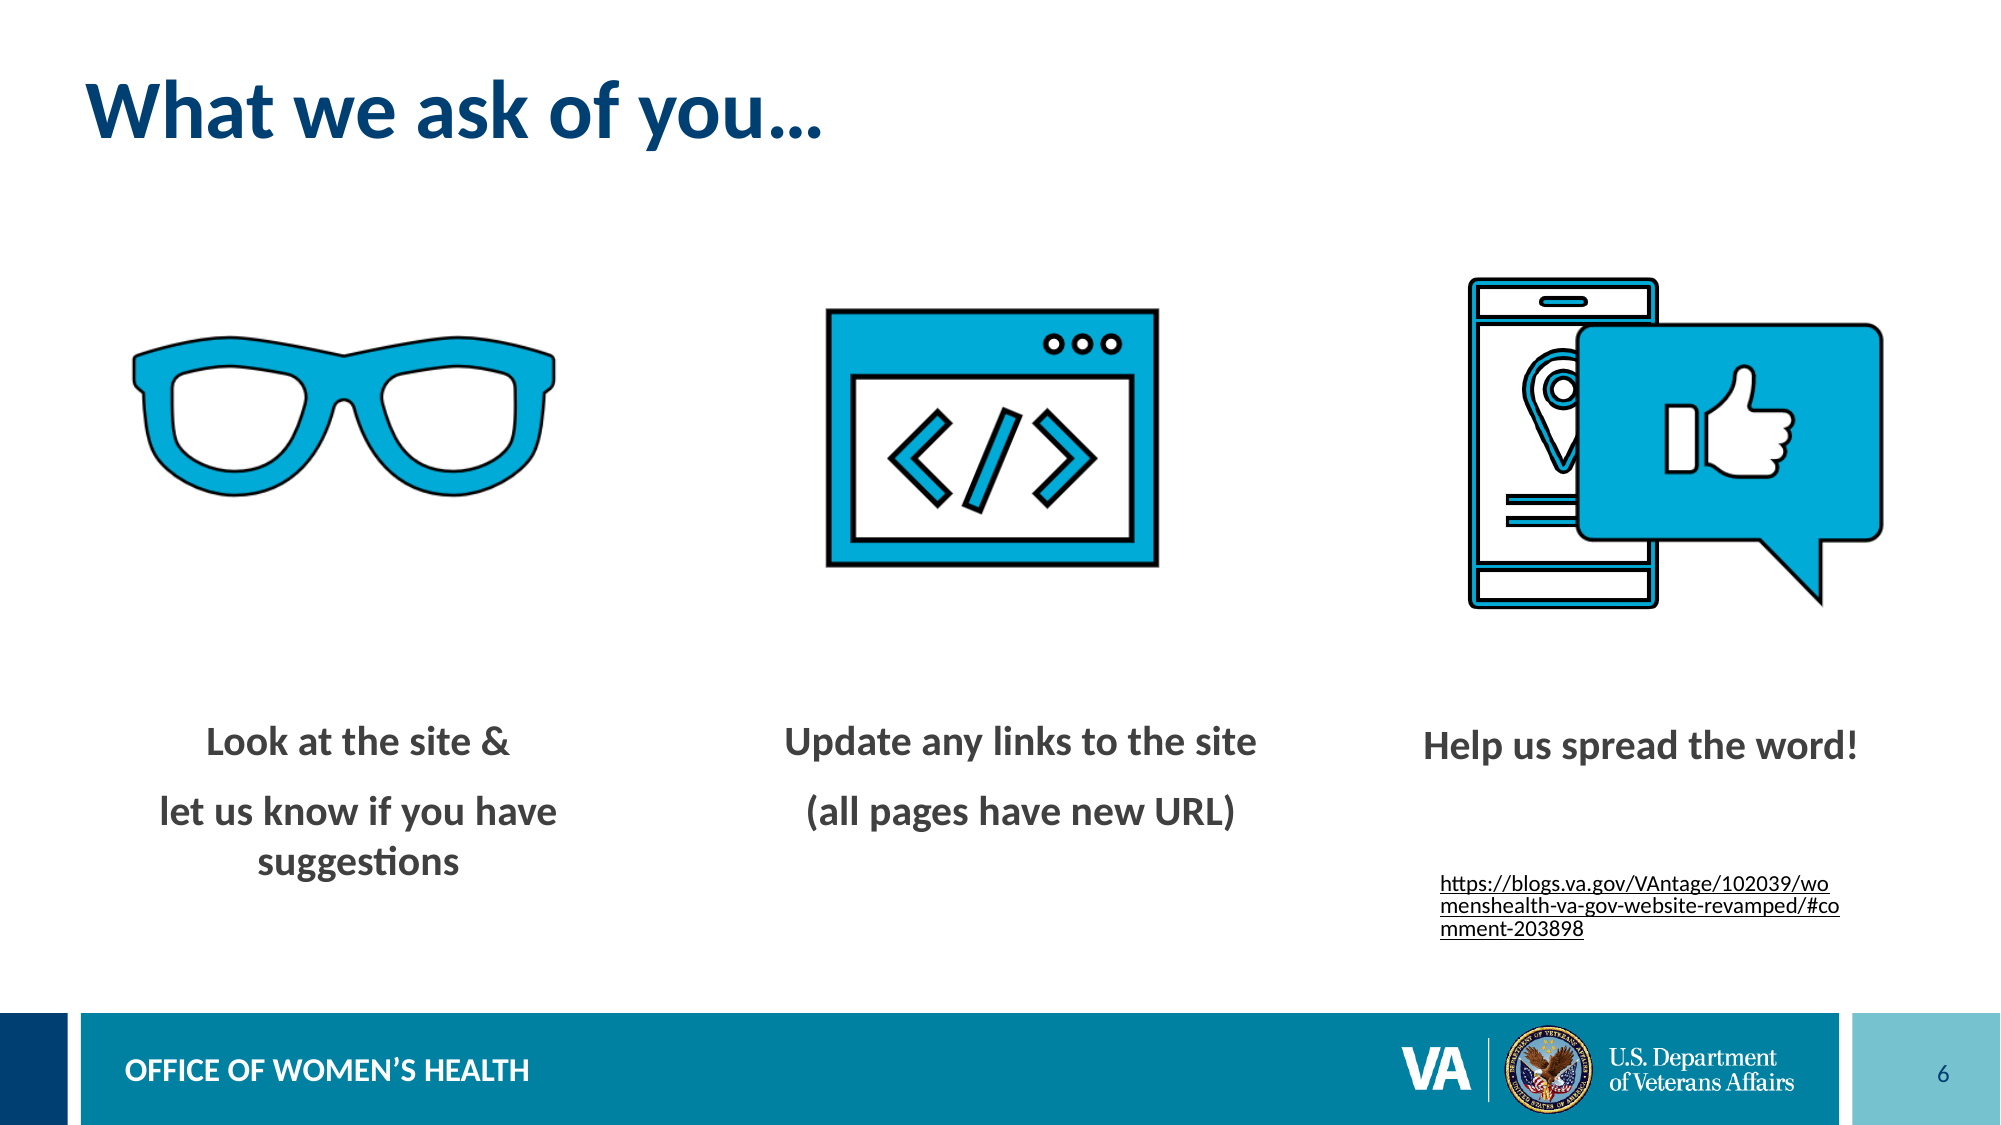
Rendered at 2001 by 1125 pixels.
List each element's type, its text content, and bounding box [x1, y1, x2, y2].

picture [1632, 1051, 1642, 1062]
text_box Update any links to the site (all pages have new URL) [710, 705, 1332, 878]
picture [1384, 249, 1944, 678]
picture [1403, 1048, 1440, 1089]
picture [115, 187, 573, 646]
text_box Help us spread the word! [1331, 709, 1952, 882]
picture [1433, 1048, 1470, 1089]
slide_number 6 [1887, 1042, 2000, 1103]
list Look at the site & let us know if you have suggestions [48, 705, 669, 878]
title What we ask of you… [68, 47, 1930, 176]
picture [1635, 1074, 1642, 1089]
picture [796, 242, 1189, 634]
text_box https://blogs.va.gov/VAntage/102039/womenshealth-va-gov-website-revamped/#comment-203898 [1425, 860, 1858, 931]
picture [1505, 1026, 1592, 1113]
picture [1733, 1074, 1740, 1090]
picture [1782, 1079, 1793, 1089]
picture [1678, 1079, 1688, 1090]
